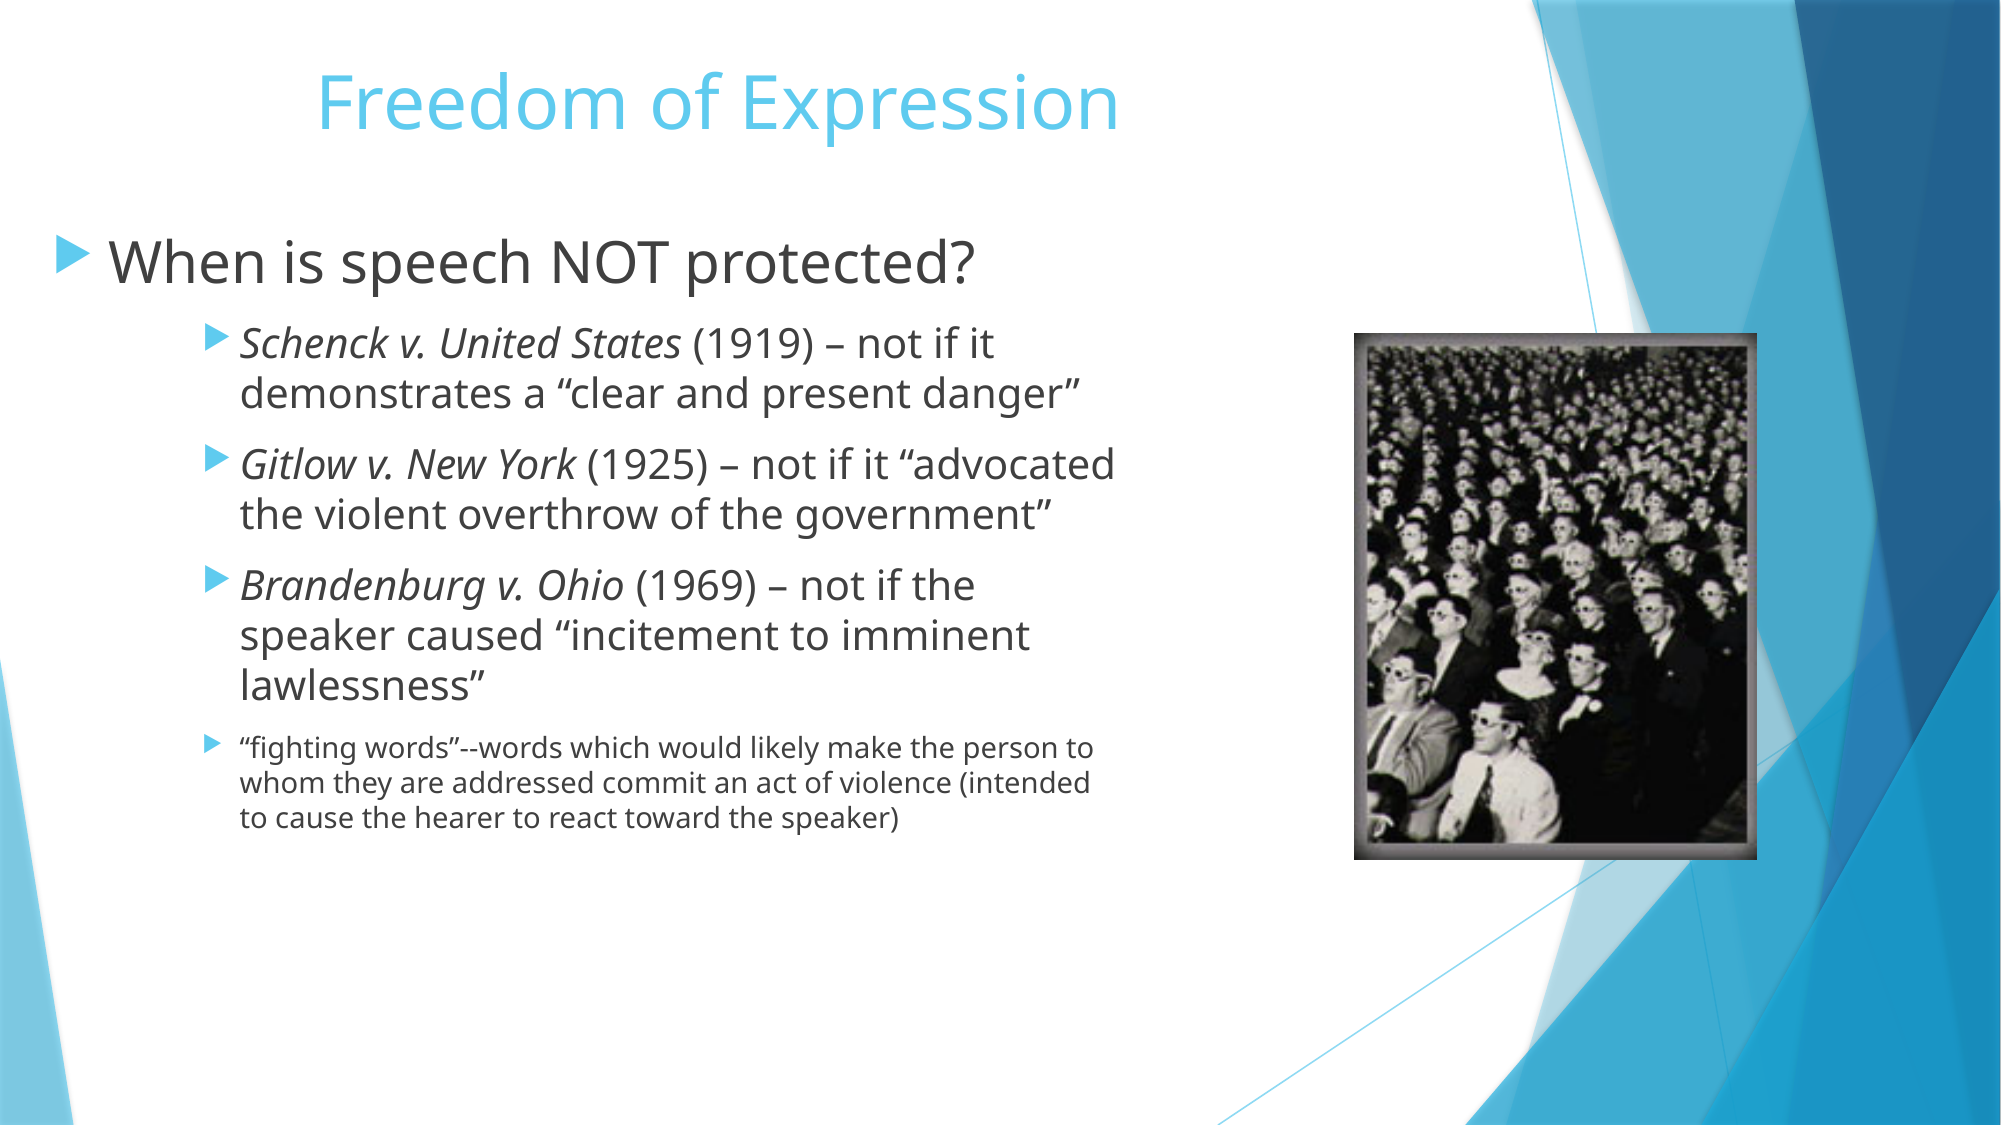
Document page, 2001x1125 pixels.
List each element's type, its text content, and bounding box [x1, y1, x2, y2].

list When is speech NOT protected? Schenck v. United States (1919) – not if it demonstrates a “clear and present danger” Gitlow v. New York (1925) – not if it “advocated the violent overthrow of the government” Brandenburg v. Ohio (1969) – not if the speaker caused “incitement to imminent lawlessness” “fighting words”--words which would likely make the person to whom they are addressed commit an act of violence (intended to cause the hearer to react toward the speaker) [37, 218, 1136, 1000]
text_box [1354, 332, 1758, 861]
title Freedom of Expression [300, 46, 1914, 221]
